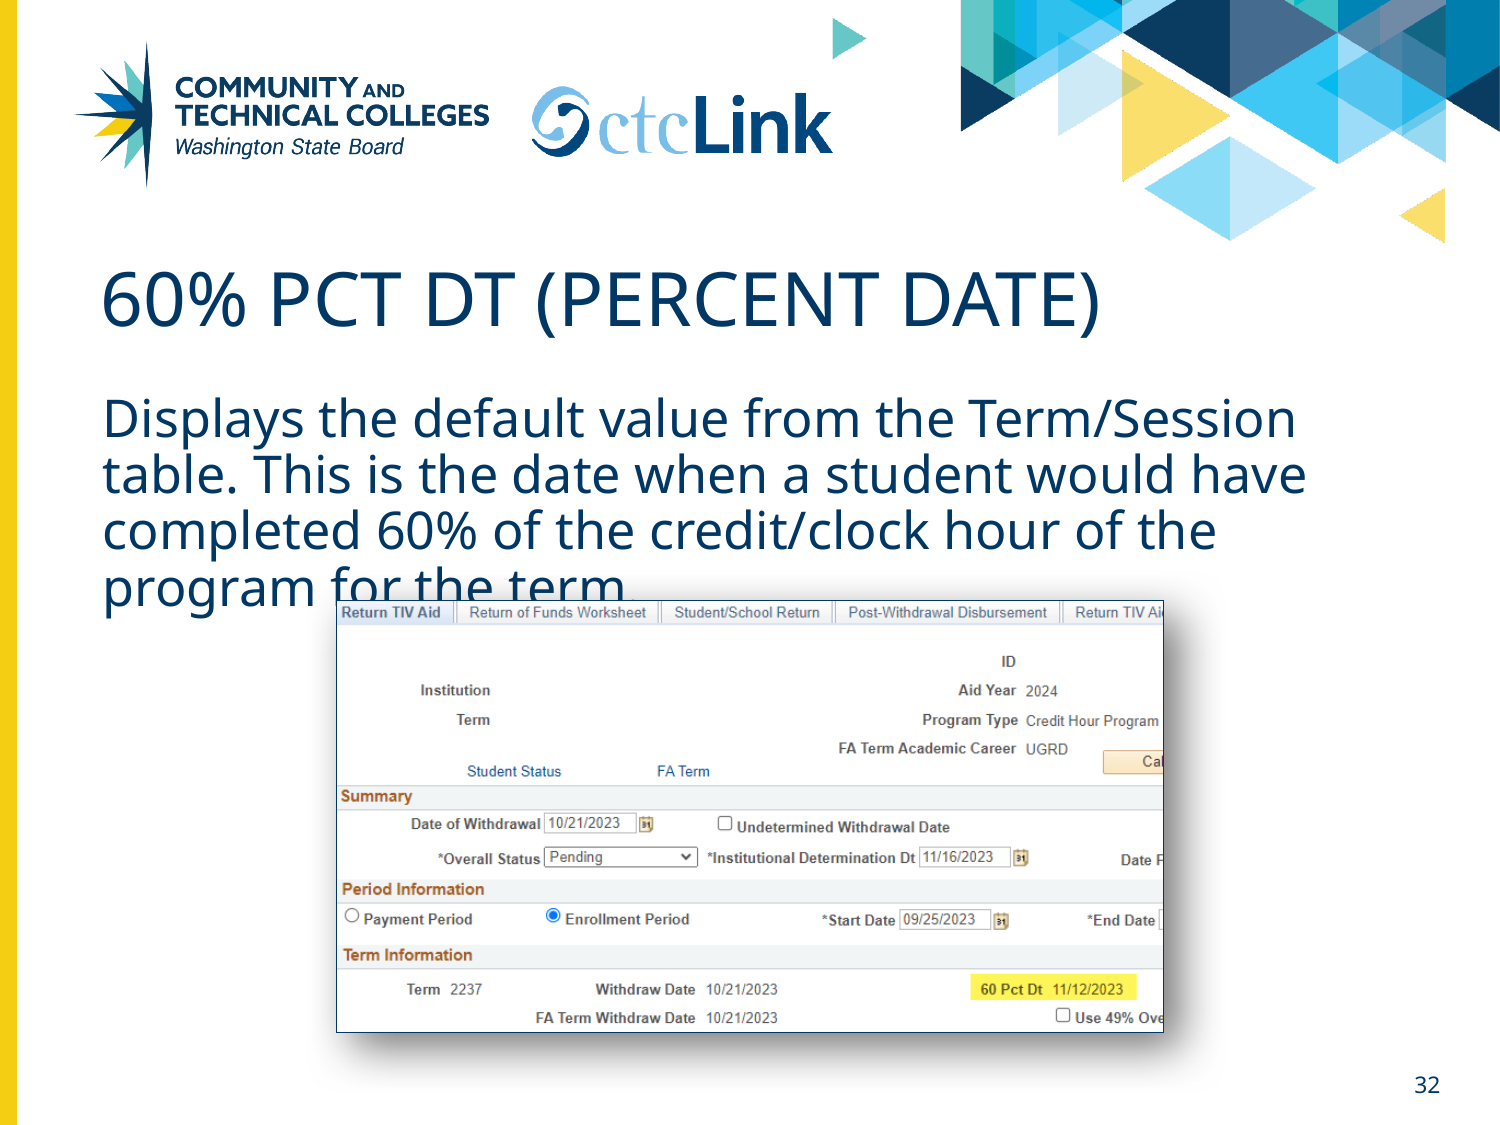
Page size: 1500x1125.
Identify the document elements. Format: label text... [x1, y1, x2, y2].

picture [336, 600, 1164, 1033]
title 60% pct dt (percent date) [66, 254, 1434, 385]
picture [17, 0, 1500, 243]
slide_number 32 [1378, 1063, 1456, 1103]
list Displays the default value from the Term/Session table. This is the date when a student would have completed 60% of the credit/clock hour of the program for the term. [88, 384, 1456, 1002]
